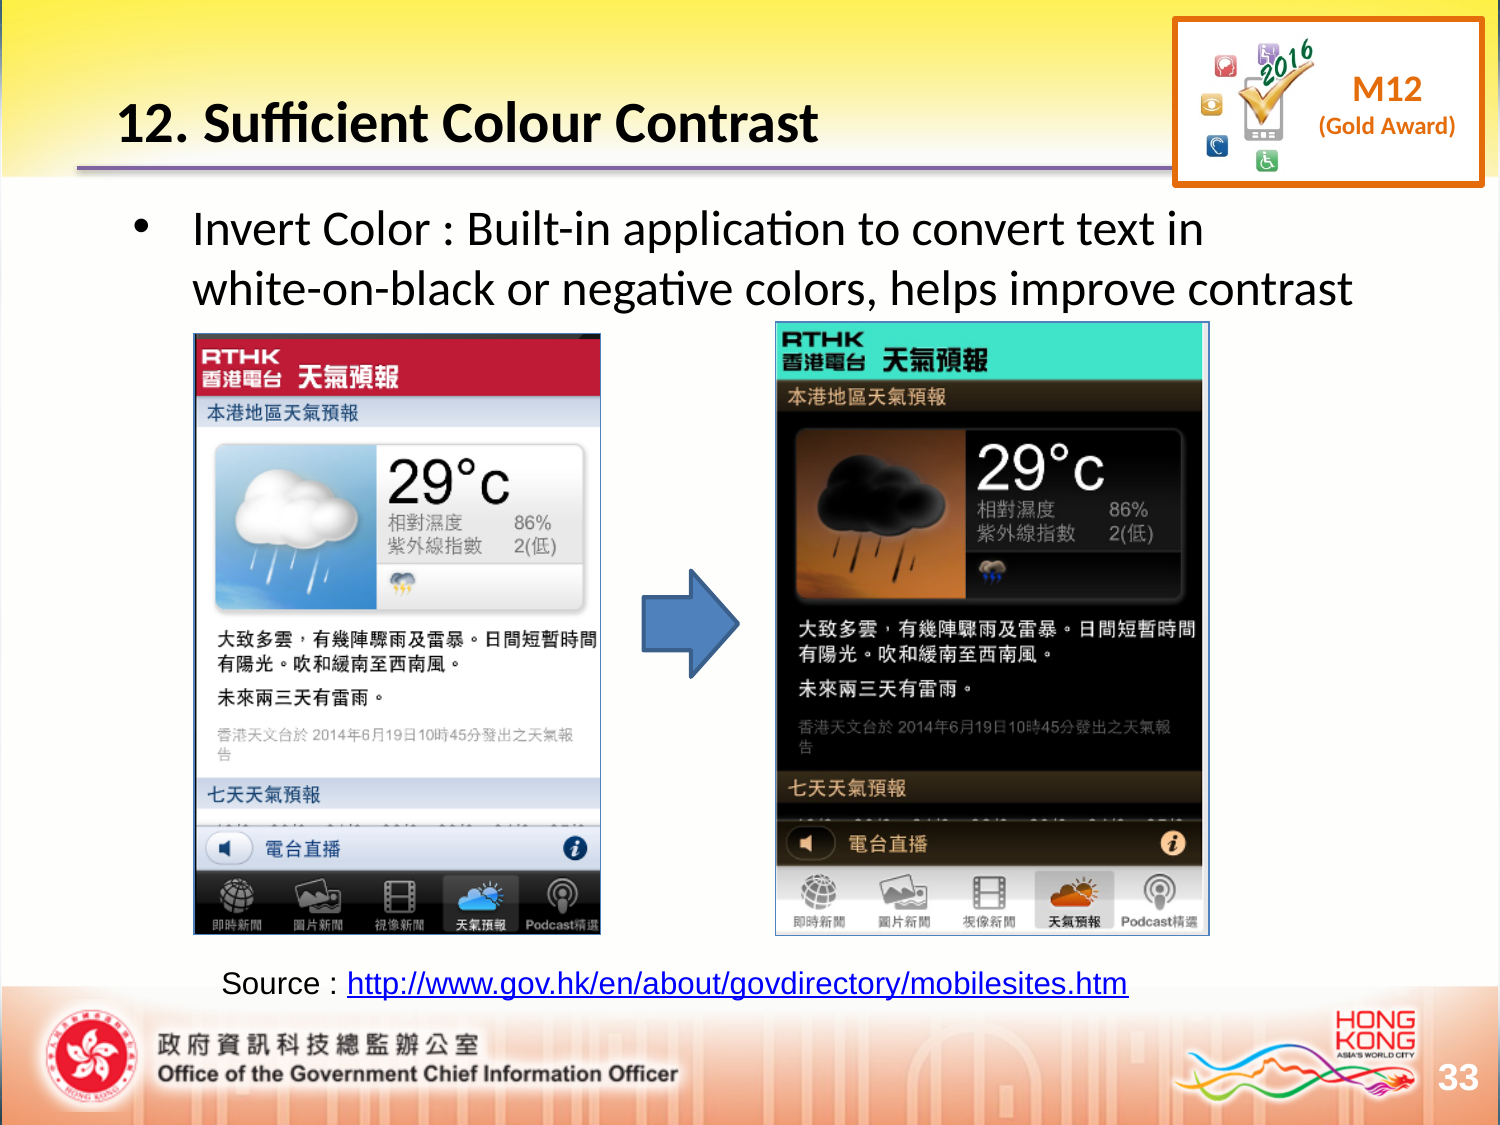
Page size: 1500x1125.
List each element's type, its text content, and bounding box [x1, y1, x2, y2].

text_box 12. Sufficient Colour Contrast [100, 66, 1173, 166]
text_box [641, 568, 740, 679]
text_box Source : http://www.gov.hk/en/about/govdirectory/mobilesites.htm [206, 955, 1187, 1008]
picture [0, 1, 1500, 1125]
text_box Invert Color : Built-in application to convert text in white-on-black or negative colors, helps improve contrast [117, 176, 1447, 350]
text_box M12 (Gold Award) [1173, 17, 1484, 186]
